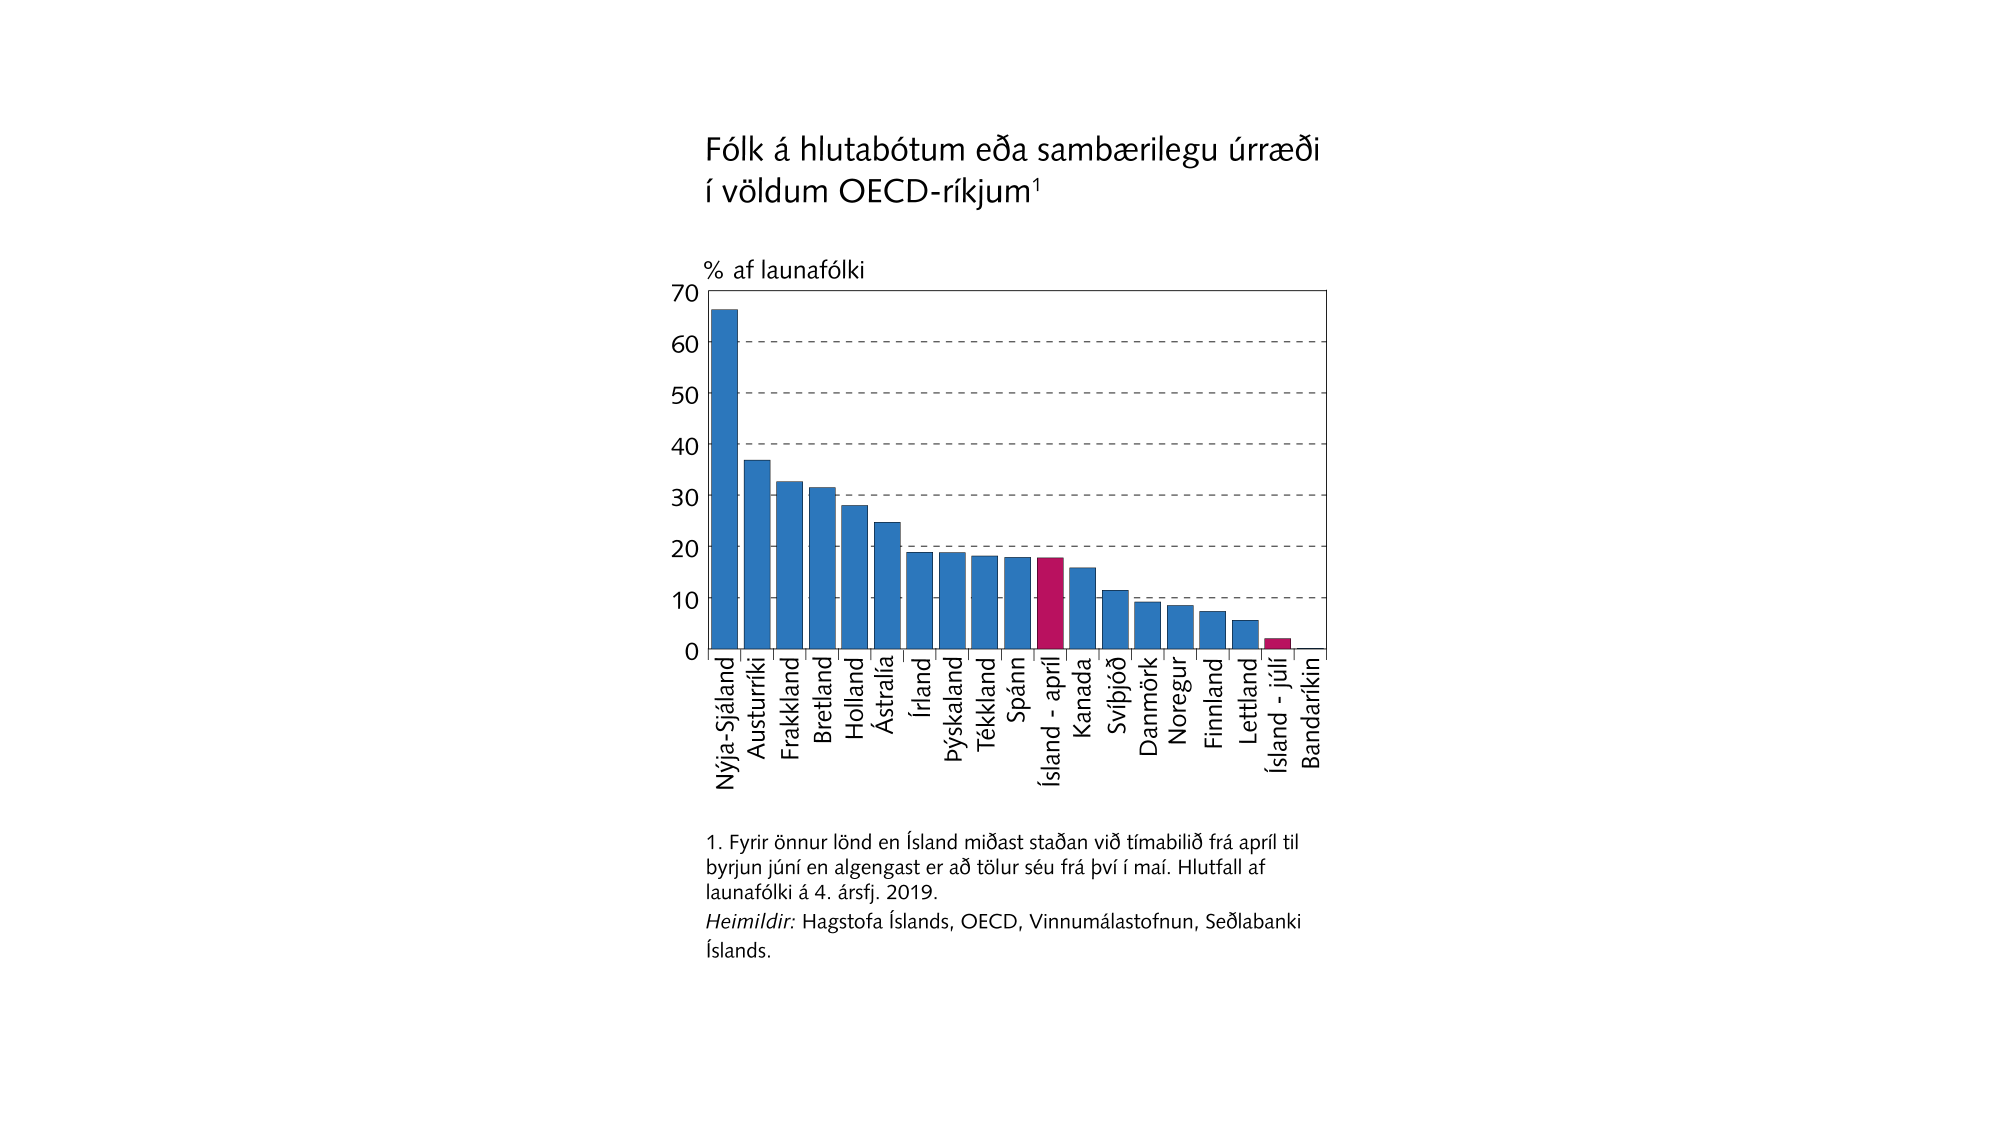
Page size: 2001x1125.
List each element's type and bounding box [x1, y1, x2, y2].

picture [670, 132, 1330, 993]
